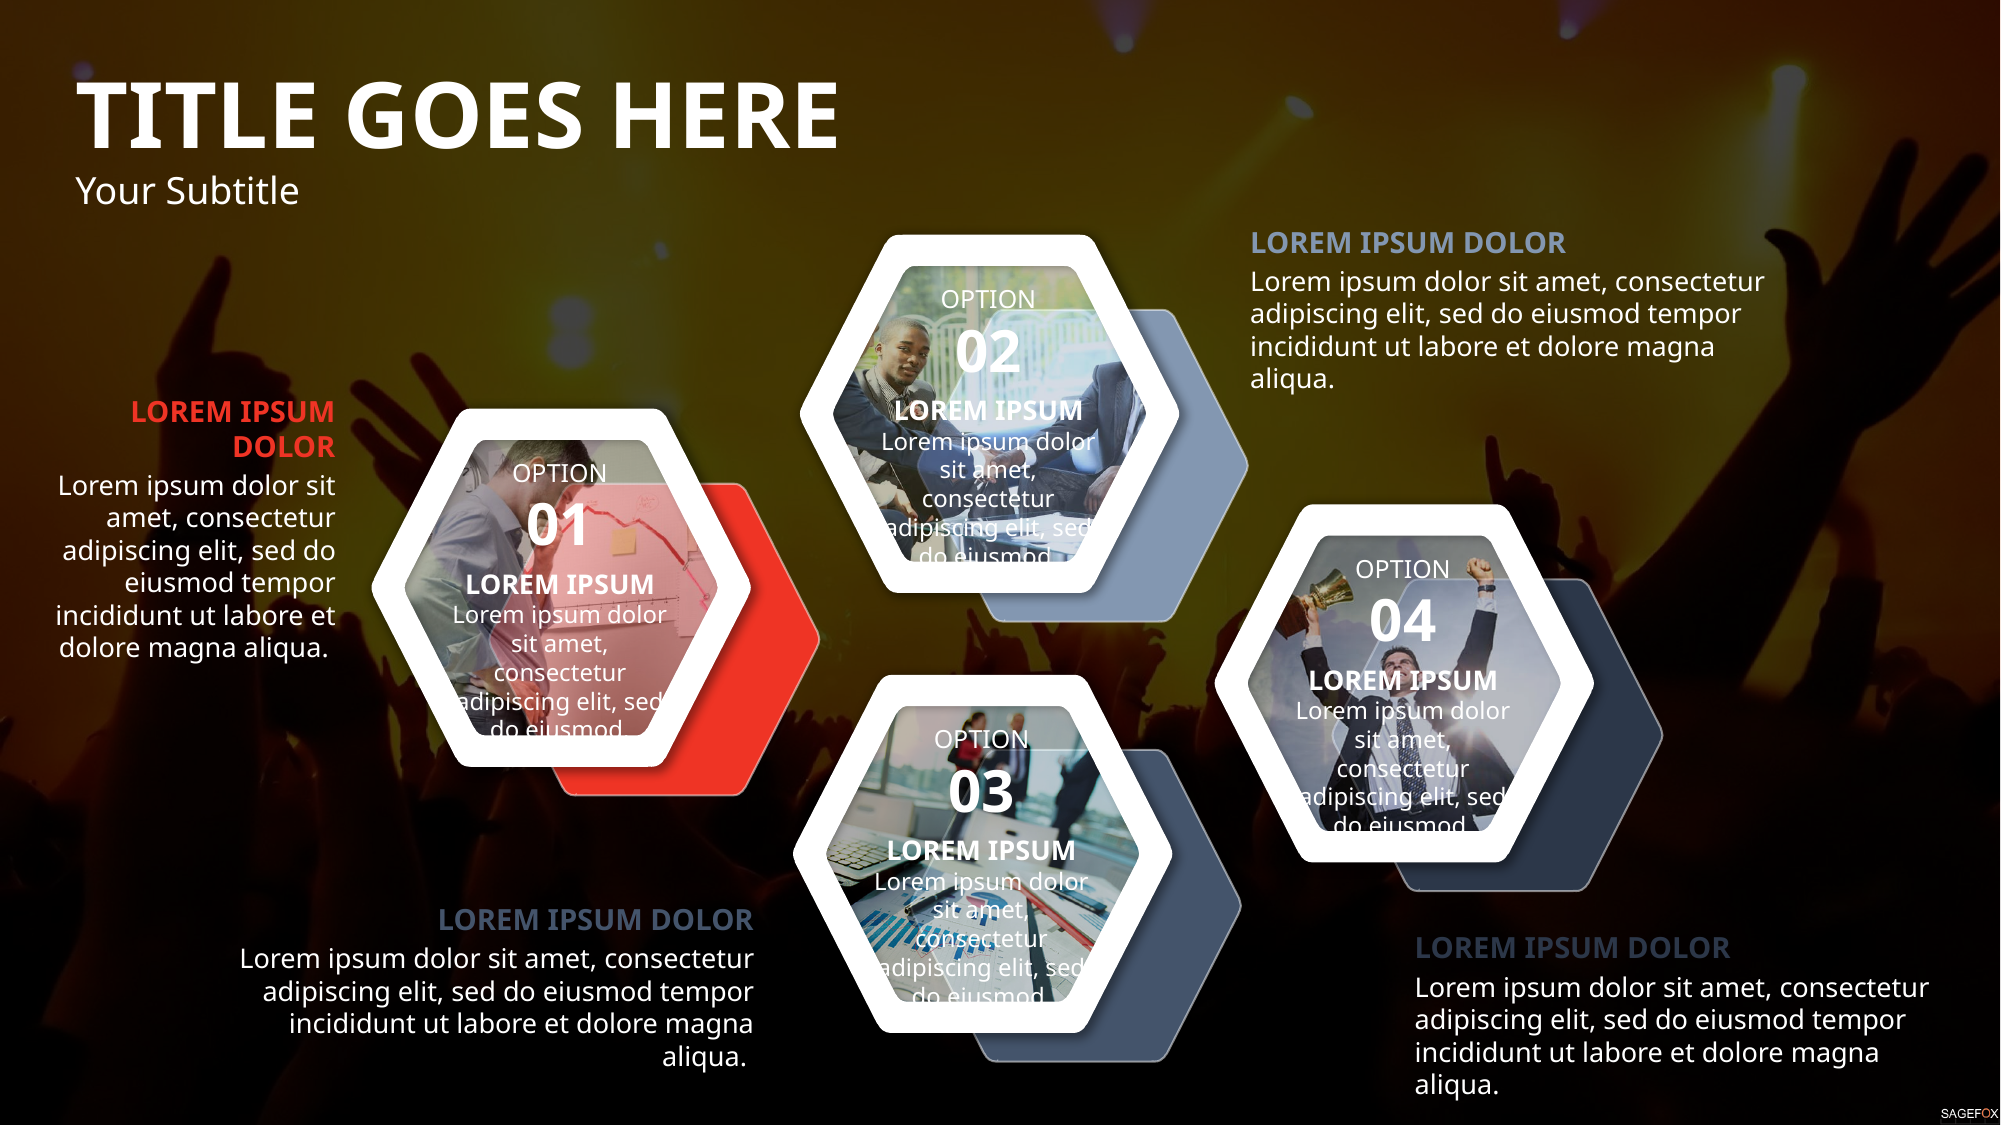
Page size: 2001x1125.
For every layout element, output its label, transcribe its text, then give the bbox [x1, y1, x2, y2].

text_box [371, 408, 751, 767]
text_box [985, 326, 1249, 623]
text_box LOREM IPSUM DOLOR Lorem ipsum dolor sit amet, consectetur adipiscing elit, sed do eiusmod tempor incididunt ut labore et dolore magna aliqua. [1399, 922, 1967, 1108]
text_box LOREM IPSUM DOLOR Lorem ipsum dolor sit amet, consectetur adipiscing elit, sed do eiusmod tempor incididunt ut labore et dolore magna aliqua. [1235, 216, 1803, 402]
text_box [793, 674, 1173, 1033]
text_box [557, 498, 821, 797]
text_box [799, 234, 1180, 593]
picture [0, 0, 2001, 1125]
text_box LOREM IPSUM DOLOR Lorem ipsum dolor sit amet, consectetur adipiscing elit, sed do eiusmod tempor incididunt ut labore et dolore magna aliqua. [202, 893, 769, 1079]
text_box LOREM IPSUM DOLOR Lorem ipsum dolor sit amet, consectetur adipiscing elit, sed do eiusmod tempor incididunt ut labore et dolore magna aliqua. [31, 385, 351, 671]
text_box [1400, 594, 1664, 893]
text_box [979, 766, 1242, 1063]
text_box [1214, 504, 1594, 863]
text_box TITLE GOES HERE Your Subtitle [60, 49, 1036, 220]
